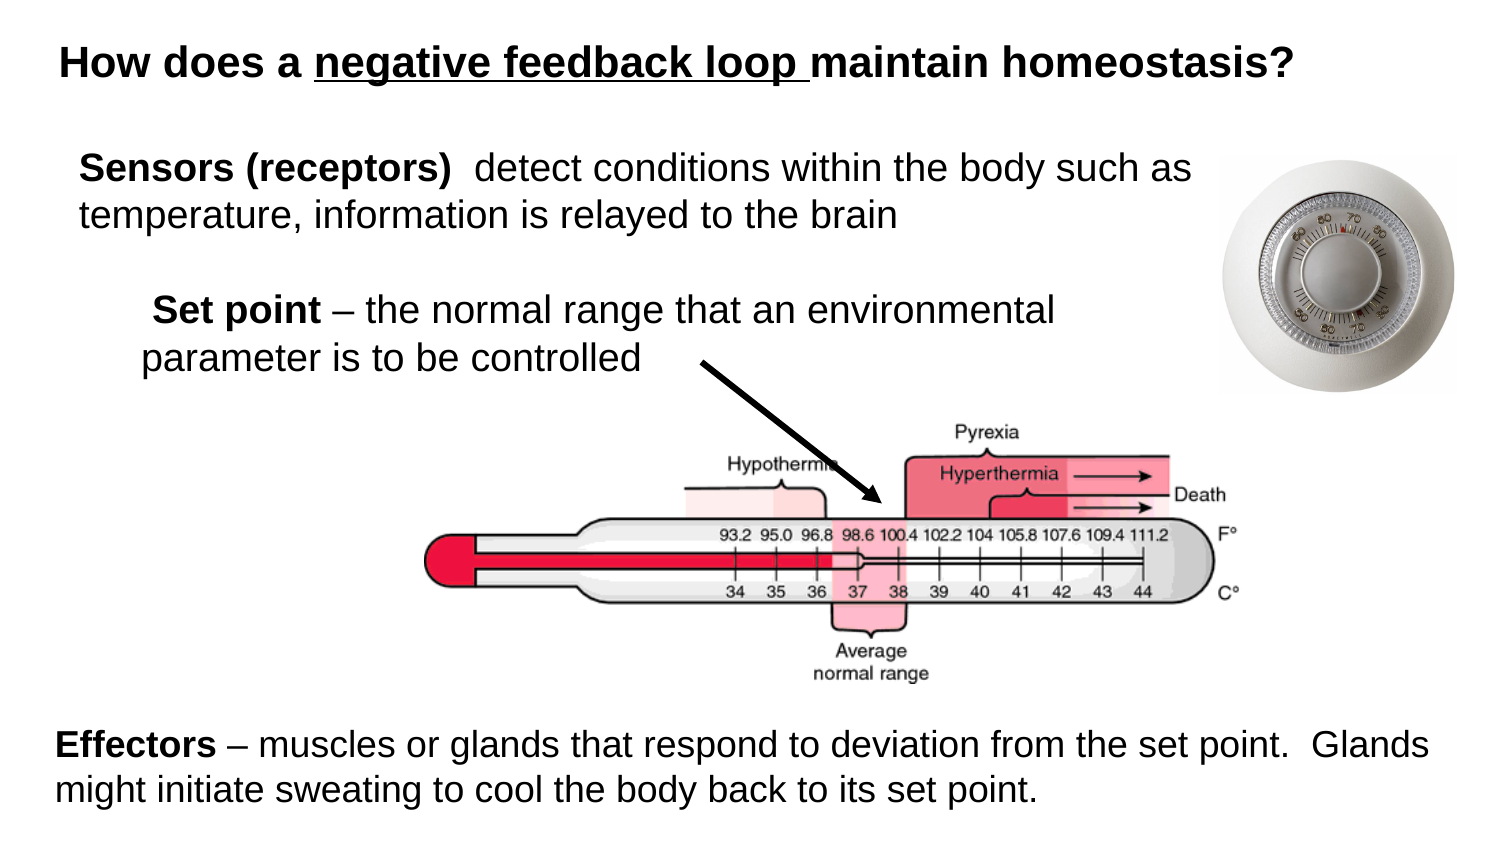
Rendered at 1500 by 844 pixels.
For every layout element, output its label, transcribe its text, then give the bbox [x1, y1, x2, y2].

text_box How does a negative feedback loop maintain homeostasis? [43, 18, 1388, 130]
picture [1218, 154, 1458, 395]
text_box Sensors (receptors) detect conditions within the body such as temperature, information is relayed to the brain Set point – the normal range that an environmental parameter is to be controlled [66, 130, 1227, 460]
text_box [701, 361, 883, 504]
text_box Effectors – muscles or glands that respond to deviation from the set point. Glands might initiate sweating to cool the body back to its set point. [42, 707, 1477, 805]
picture [424, 417, 1243, 685]
